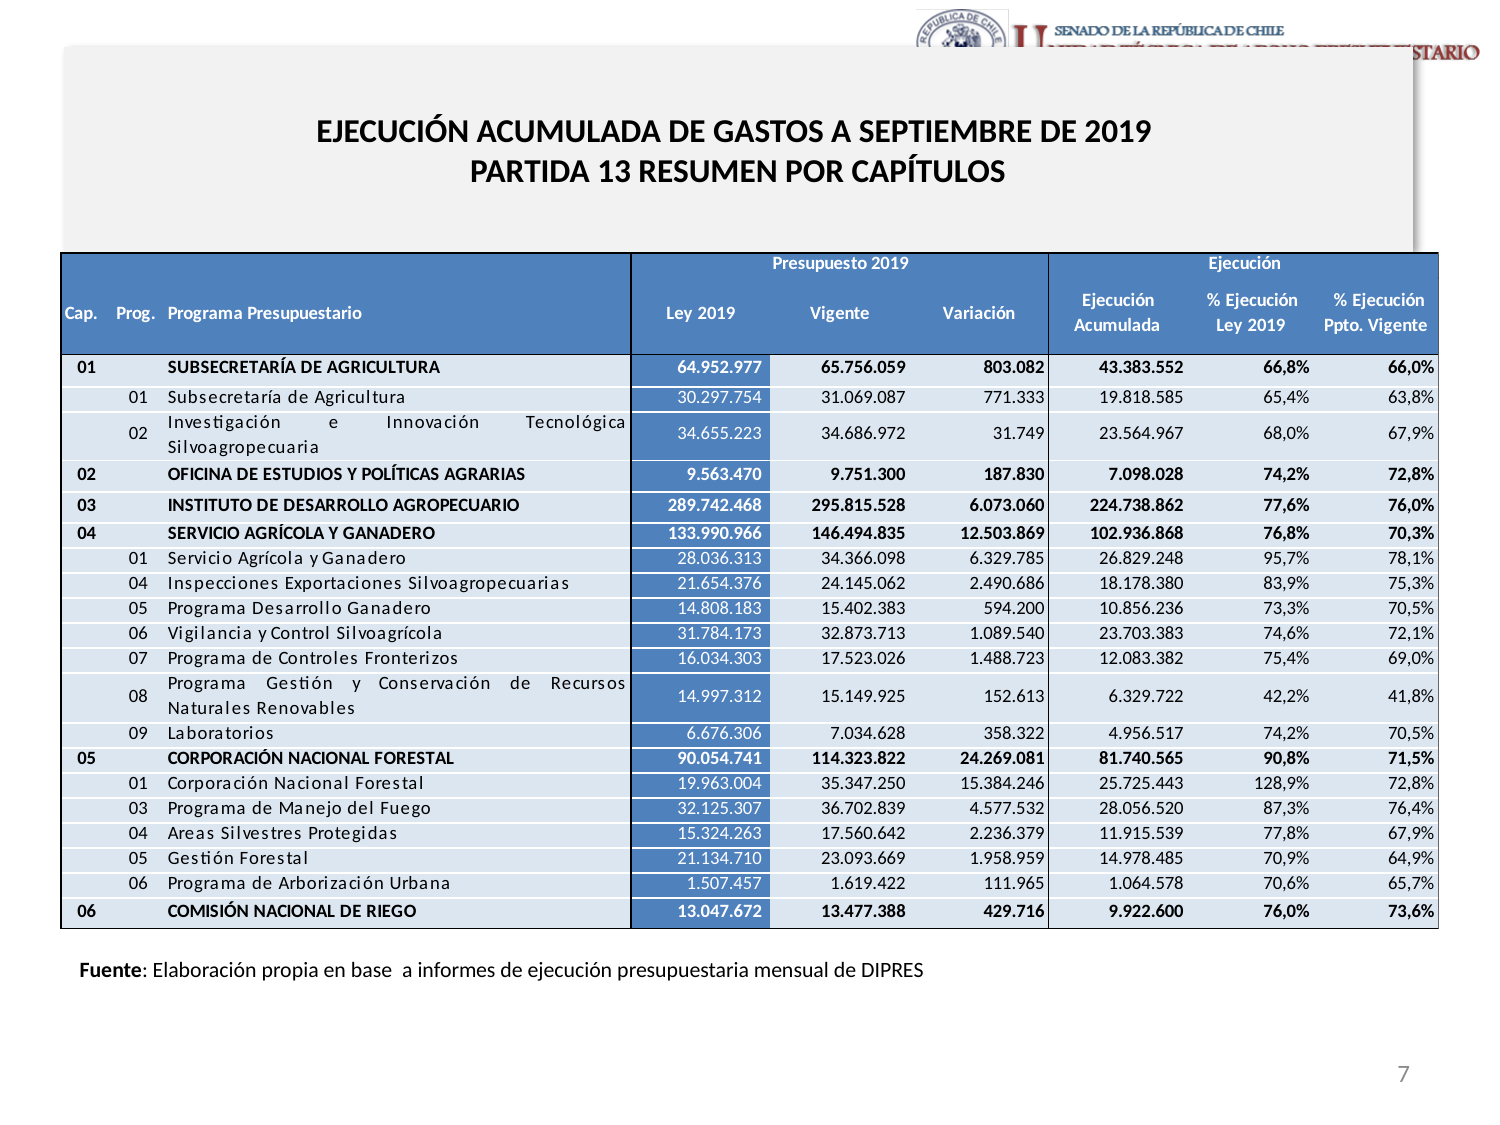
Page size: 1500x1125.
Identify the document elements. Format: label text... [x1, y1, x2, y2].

text_box Fuente: Elaboración propia en base a informes de ejecución presupuestaria mensual de DIPRES [64, 948, 1267, 1000]
picture [916, 0, 1495, 112]
slide_number 7 [1074, 1042, 1425, 1103]
picture [59, 251, 1441, 931]
title EJECUCIÓN ACUMULADA DE GASTOS A SEPTIEMBRE DE 2019 PARTIDA 13 RESUMEN POR CAPÍTULOS [64, 47, 1412, 250]
